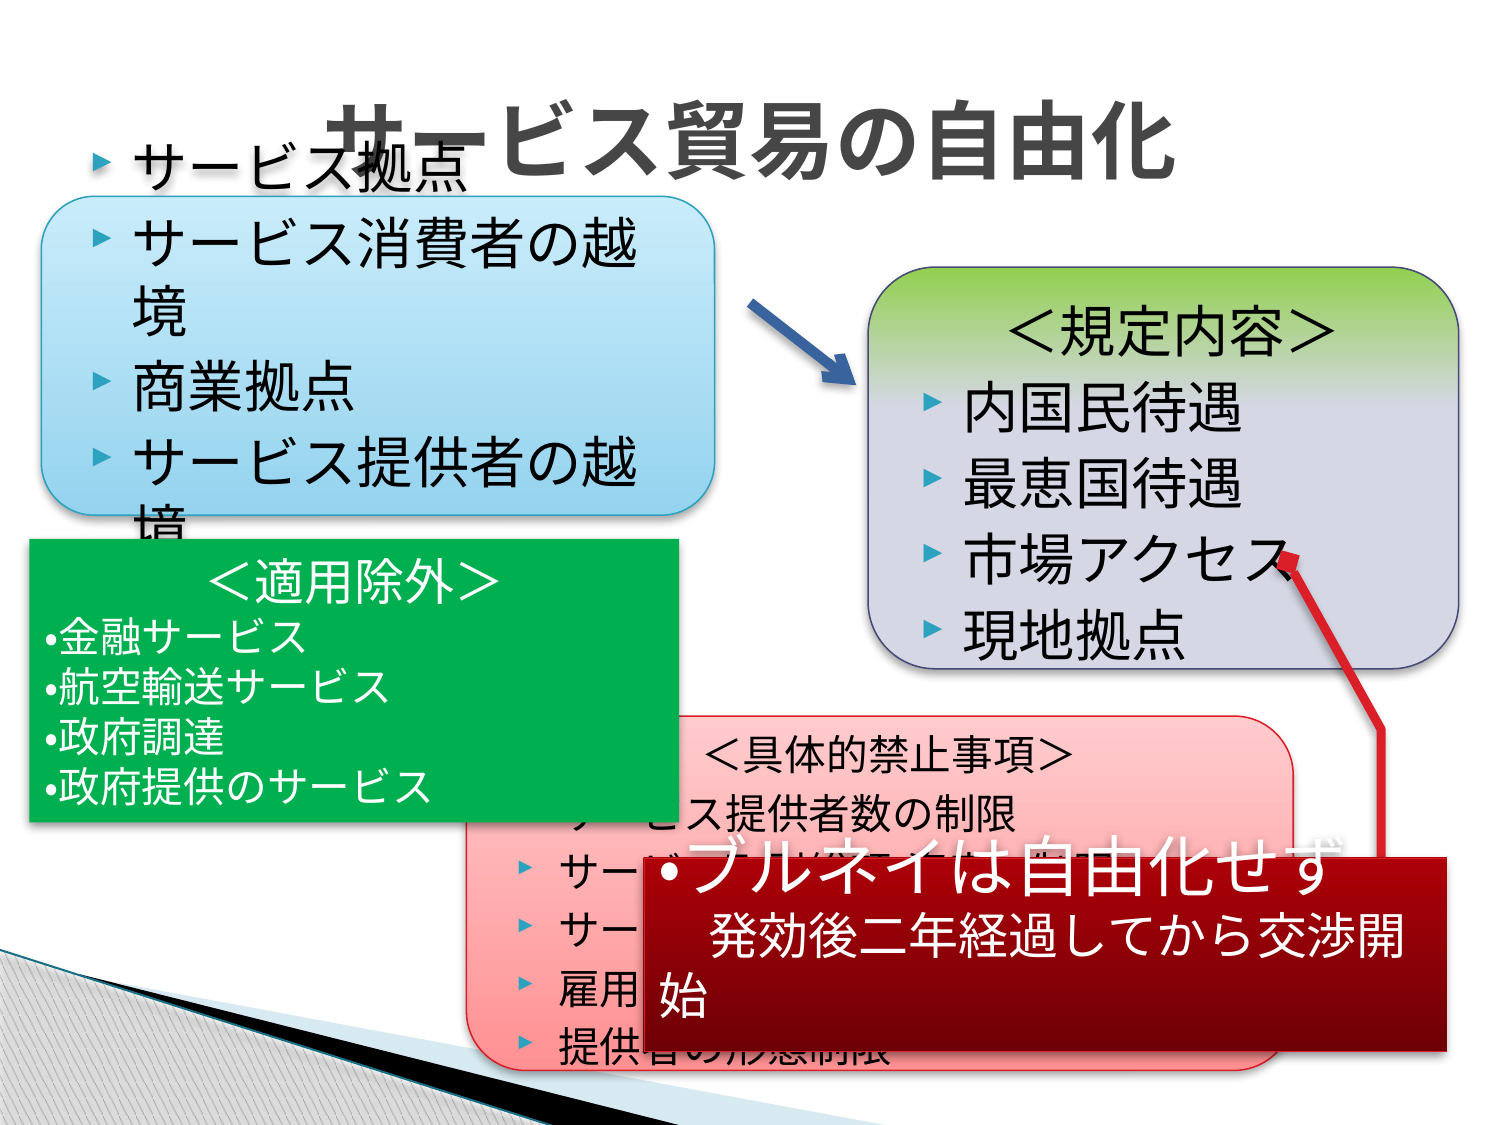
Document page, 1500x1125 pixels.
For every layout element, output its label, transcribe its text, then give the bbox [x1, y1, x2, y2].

text_box [1276, 550, 1386, 855]
text_box ・ブルネイは自由化せず 発効後二年経過してから交渉開始 [643, 857, 1447, 1052]
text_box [749, 302, 857, 386]
text_box ＜適用除外＞ ・金融サービス ・航空輸送サービス ・政府調達 ・政府提供のサービス [29, 538, 680, 823]
text_box ＜規定内容＞ 内国民待遇 最恵国待遇 市場アクセス 現地拠点 [867, 266, 1460, 670]
title サービス貿易の自由化 [75, 45, 1425, 233]
text_box サービス拠点 サービス消費者の越境 商業拠点 サービス提供者の越境 [40, 195, 716, 517]
text_box ＜具体的禁止事項＞ サービス提供者数の制限 サービス取引総額・資産の制限 サービス事業総数・総産出量の制限 雇用・関係する自然人の総数の制限 提供者の形態制限 [465, 715, 1295, 1072]
